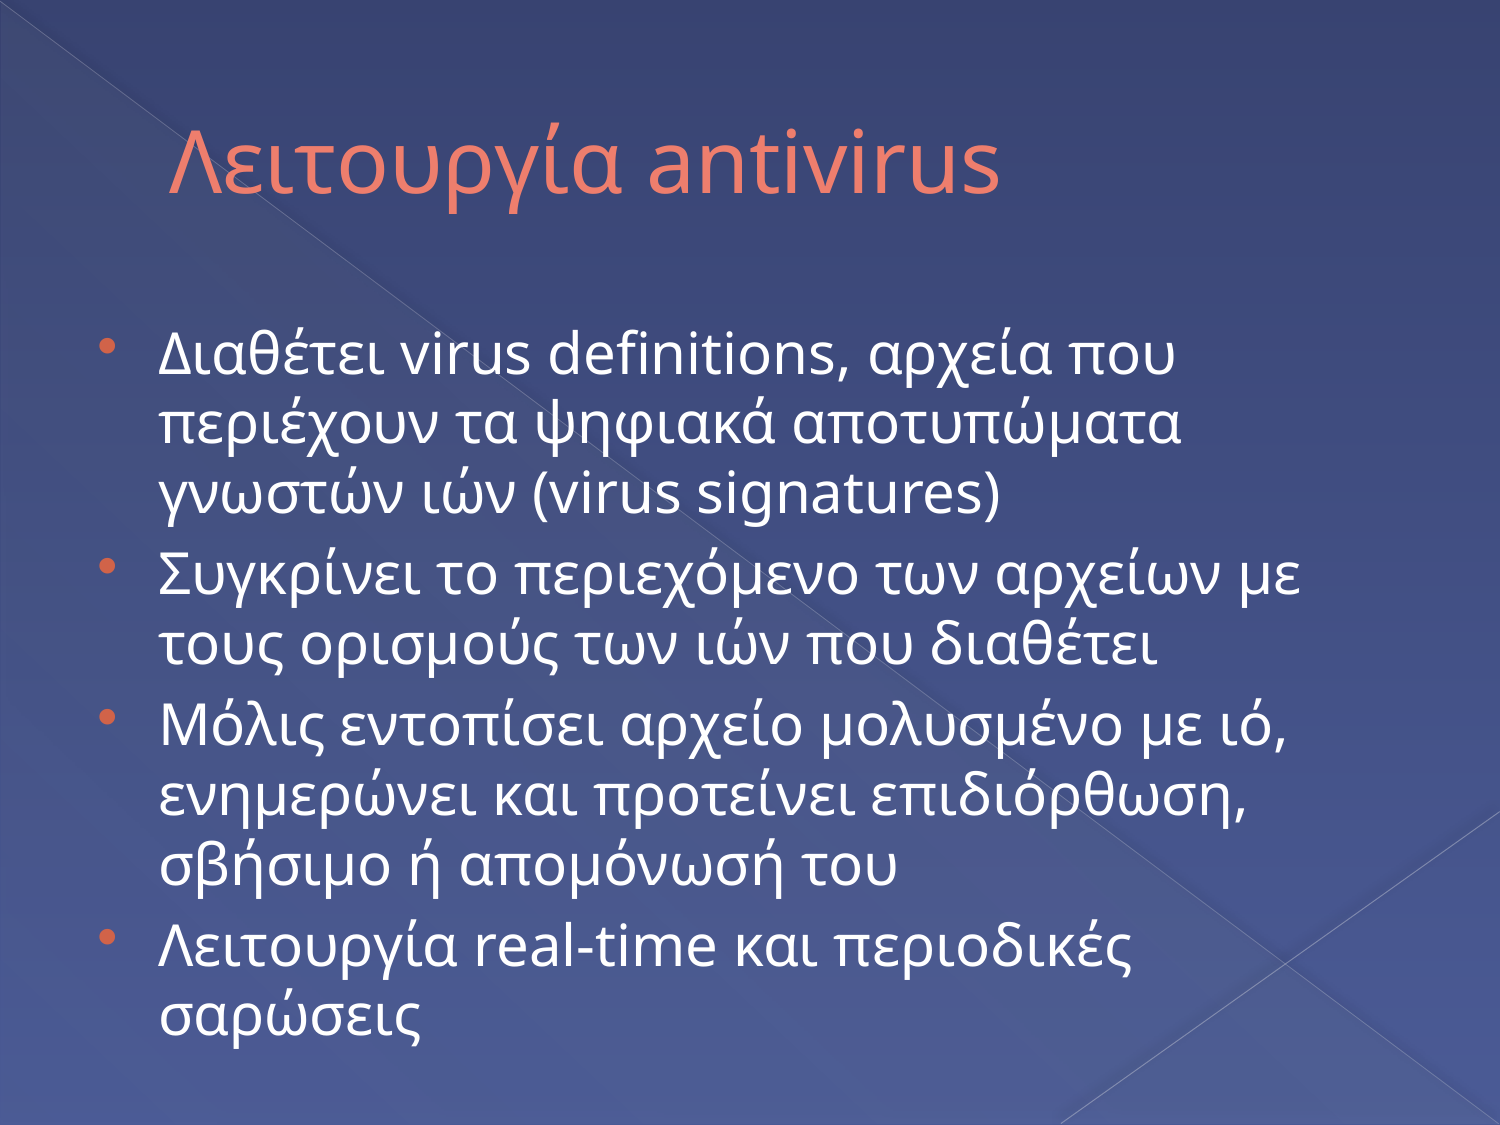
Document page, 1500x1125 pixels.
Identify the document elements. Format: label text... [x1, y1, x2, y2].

list Διαθέτει virus definitions, αρχεία που περιέχουν τα ψηφιακά αποτυπώματα γνωστών ιών (virus signatures) Συγκρίνει το περιεχόμενο των αρχείων με τους ορισμούς των ιών που διαθέτει Μόλις εντοπίσει αρχείο μολυσμένο με ιό, ενημερώνει και προτείνει επιδιόρθωση, σβήσιμο ή απομόνωσή του Λειτουργία real-time και περιοδικές σαρώσεις [75, 308, 1425, 1059]
title Λειτουργία antivirus [75, 43, 1425, 274]
